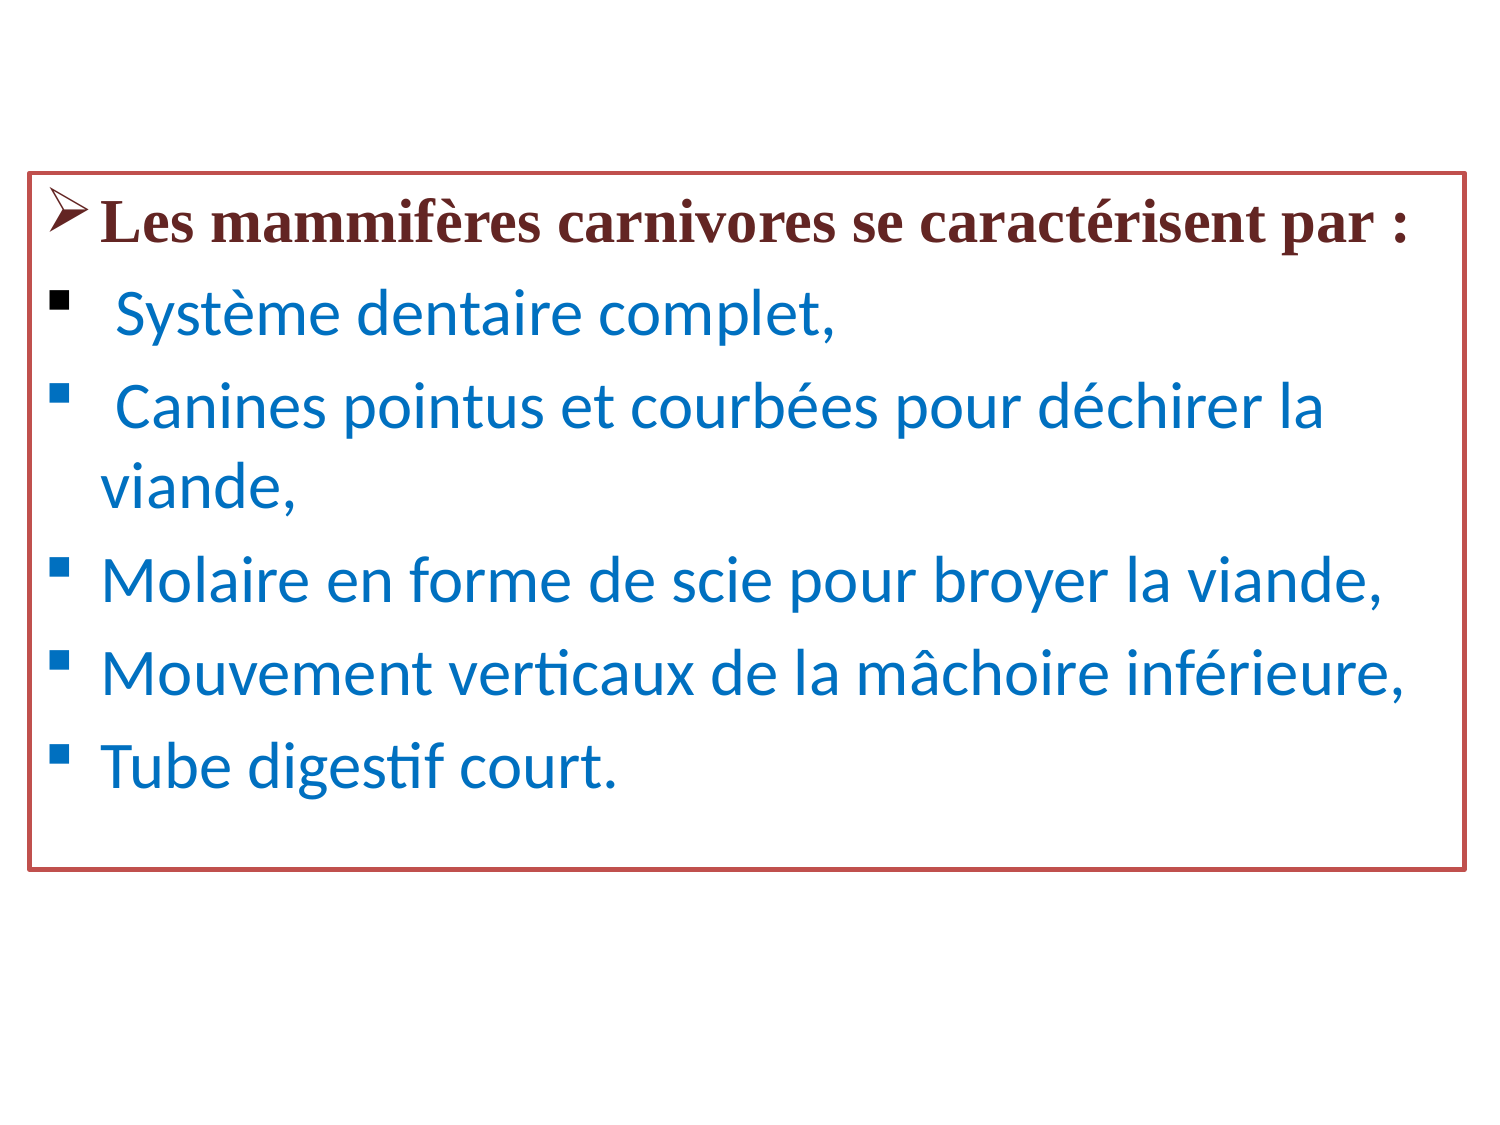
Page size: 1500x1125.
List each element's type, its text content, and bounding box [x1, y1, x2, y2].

list Les mammifères carnivores se caractérisent par : Système dentaire complet, Canines pointus et courbées pour déchirer la viande, Molaire en forme de scie pour broyer la viande, Mouvement verticaux de la mâchoire inférieure, Tube digestif court. [27, 171, 1467, 872]
